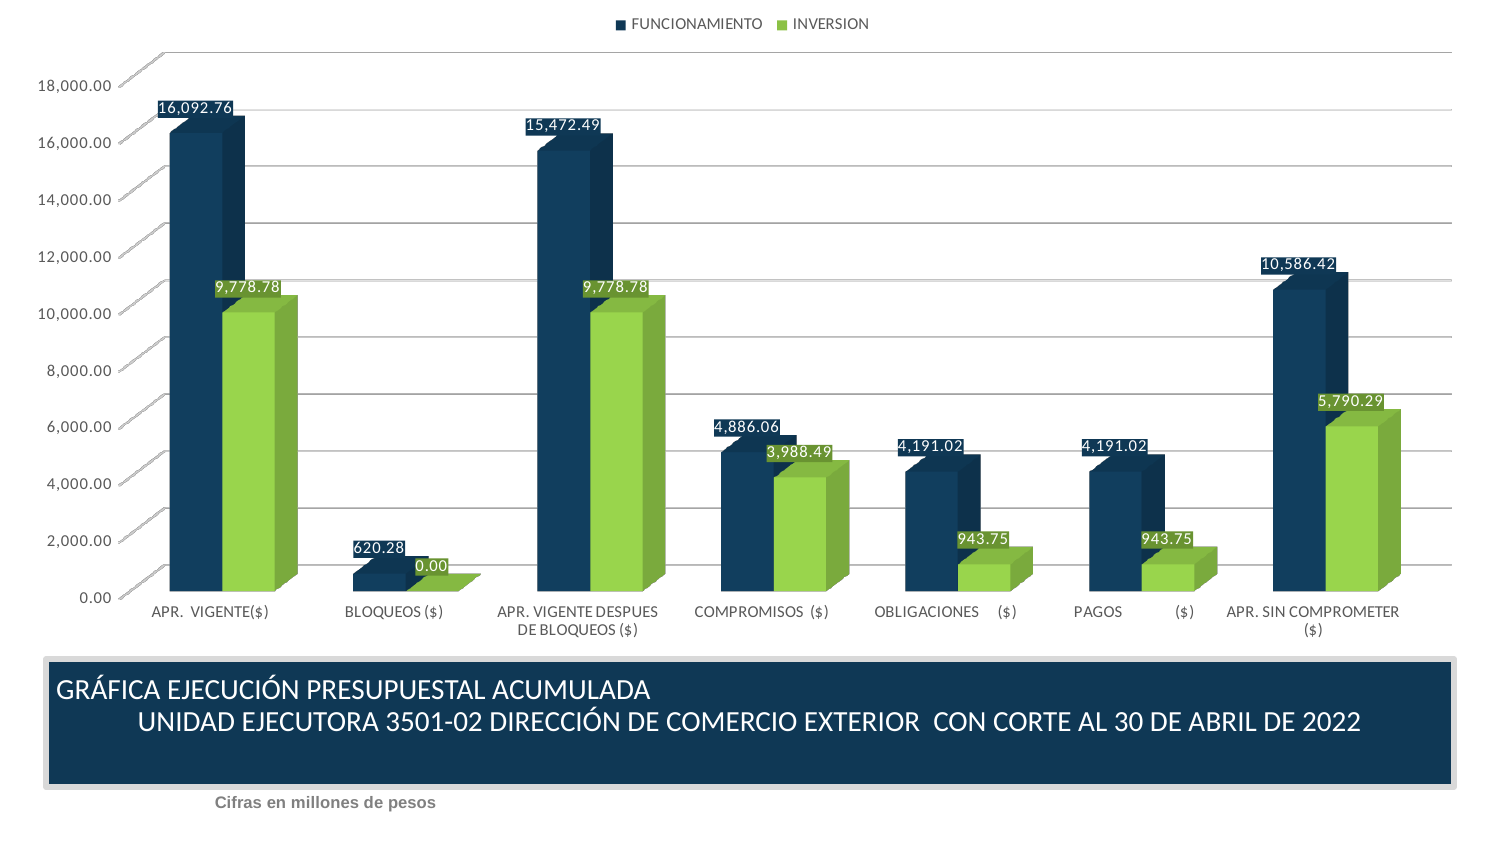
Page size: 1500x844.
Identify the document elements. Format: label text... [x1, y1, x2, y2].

text_box Cifras en millones de pesos [199, 787, 500, 820]
chart [0, 0, 1489, 654]
list GRÁFICA EJECUCIÓN PRESUPUESTAL ACUMULADA UNIDAD EJECUTORA 3501-02 DIRECCIÓN DE COMERCIO EXTERIOR CON CORTE AL 30 DE ABRIL DE 2022 [46, 659, 1454, 787]
